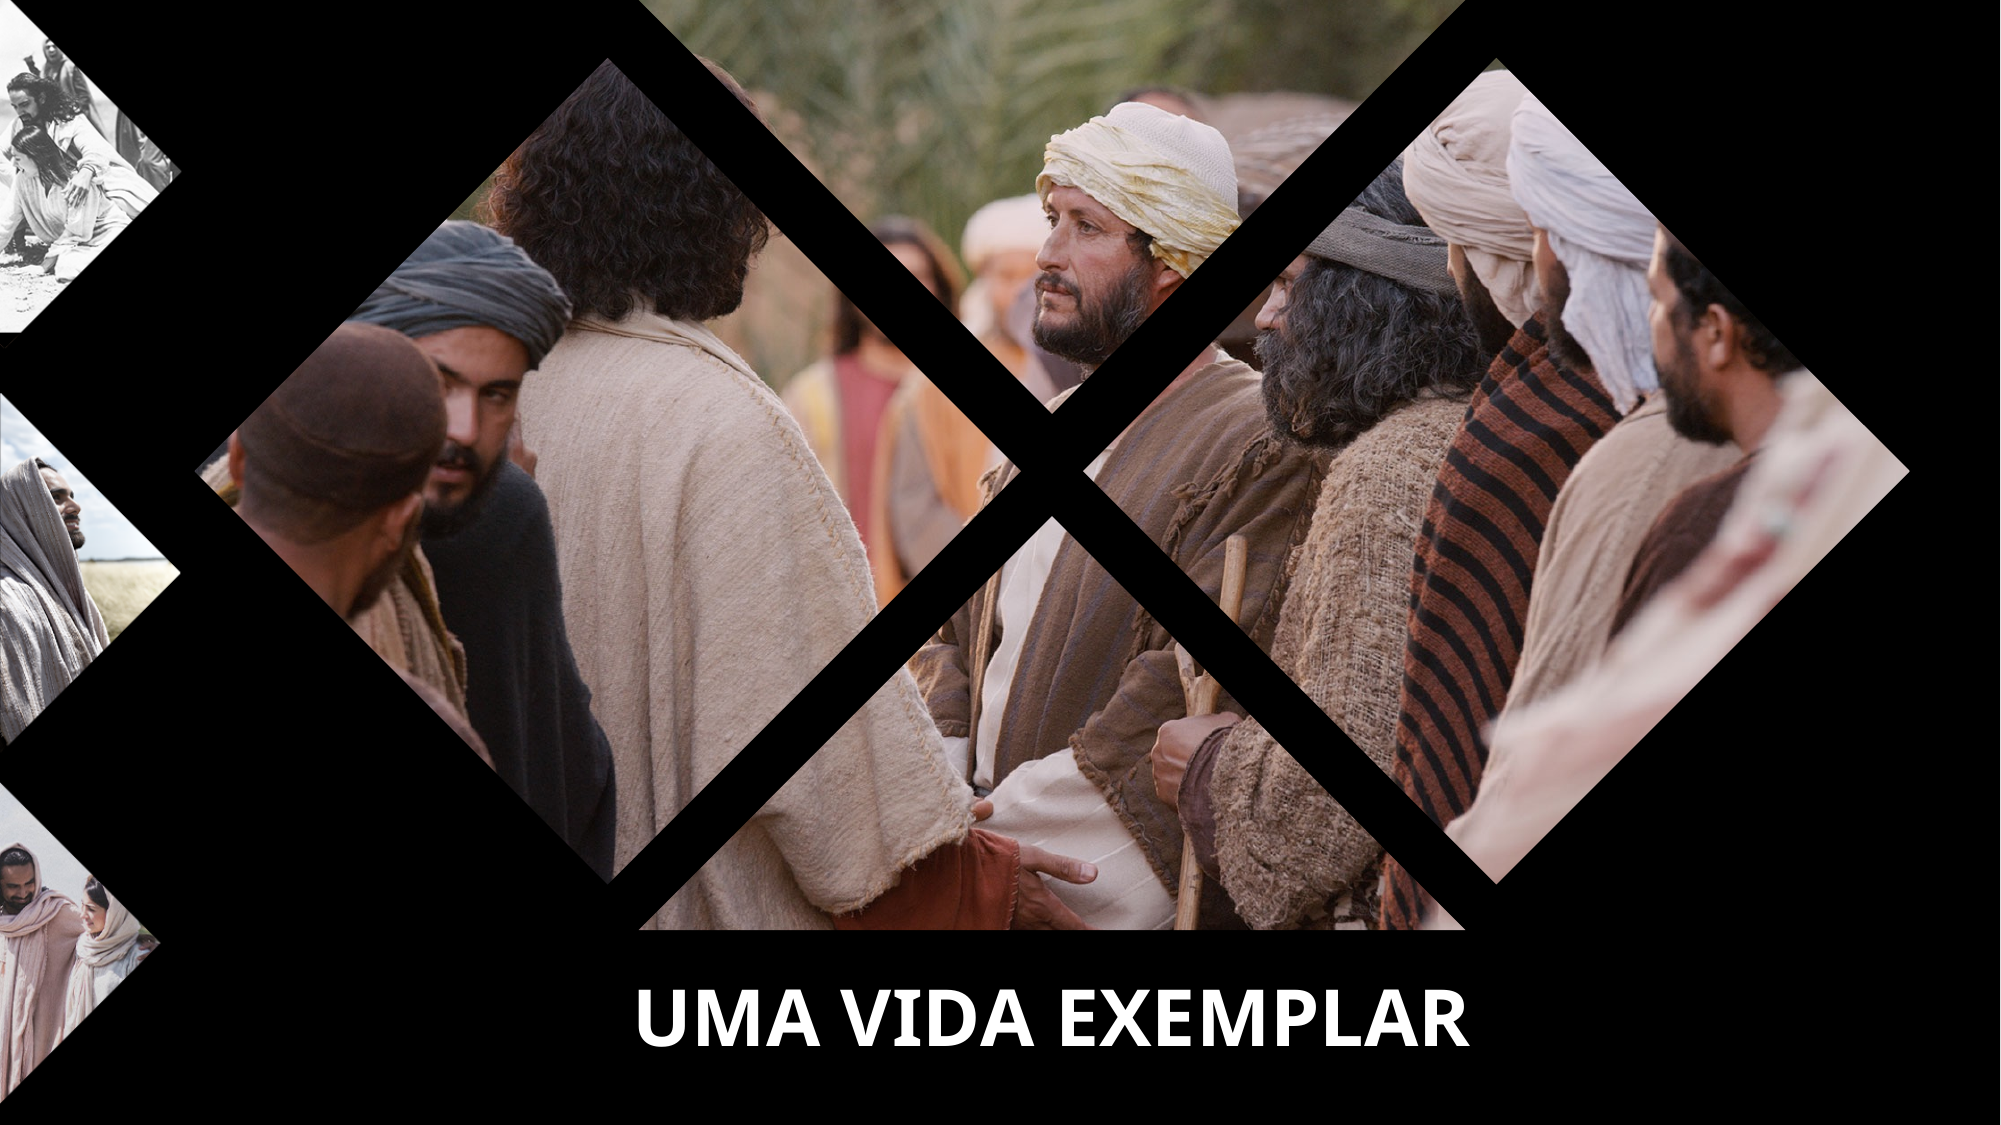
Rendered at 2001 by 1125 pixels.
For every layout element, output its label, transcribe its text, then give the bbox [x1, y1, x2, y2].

picture [0, 0, 2001, 1125]
list uma vida exemplar [194, 961, 1910, 1074]
